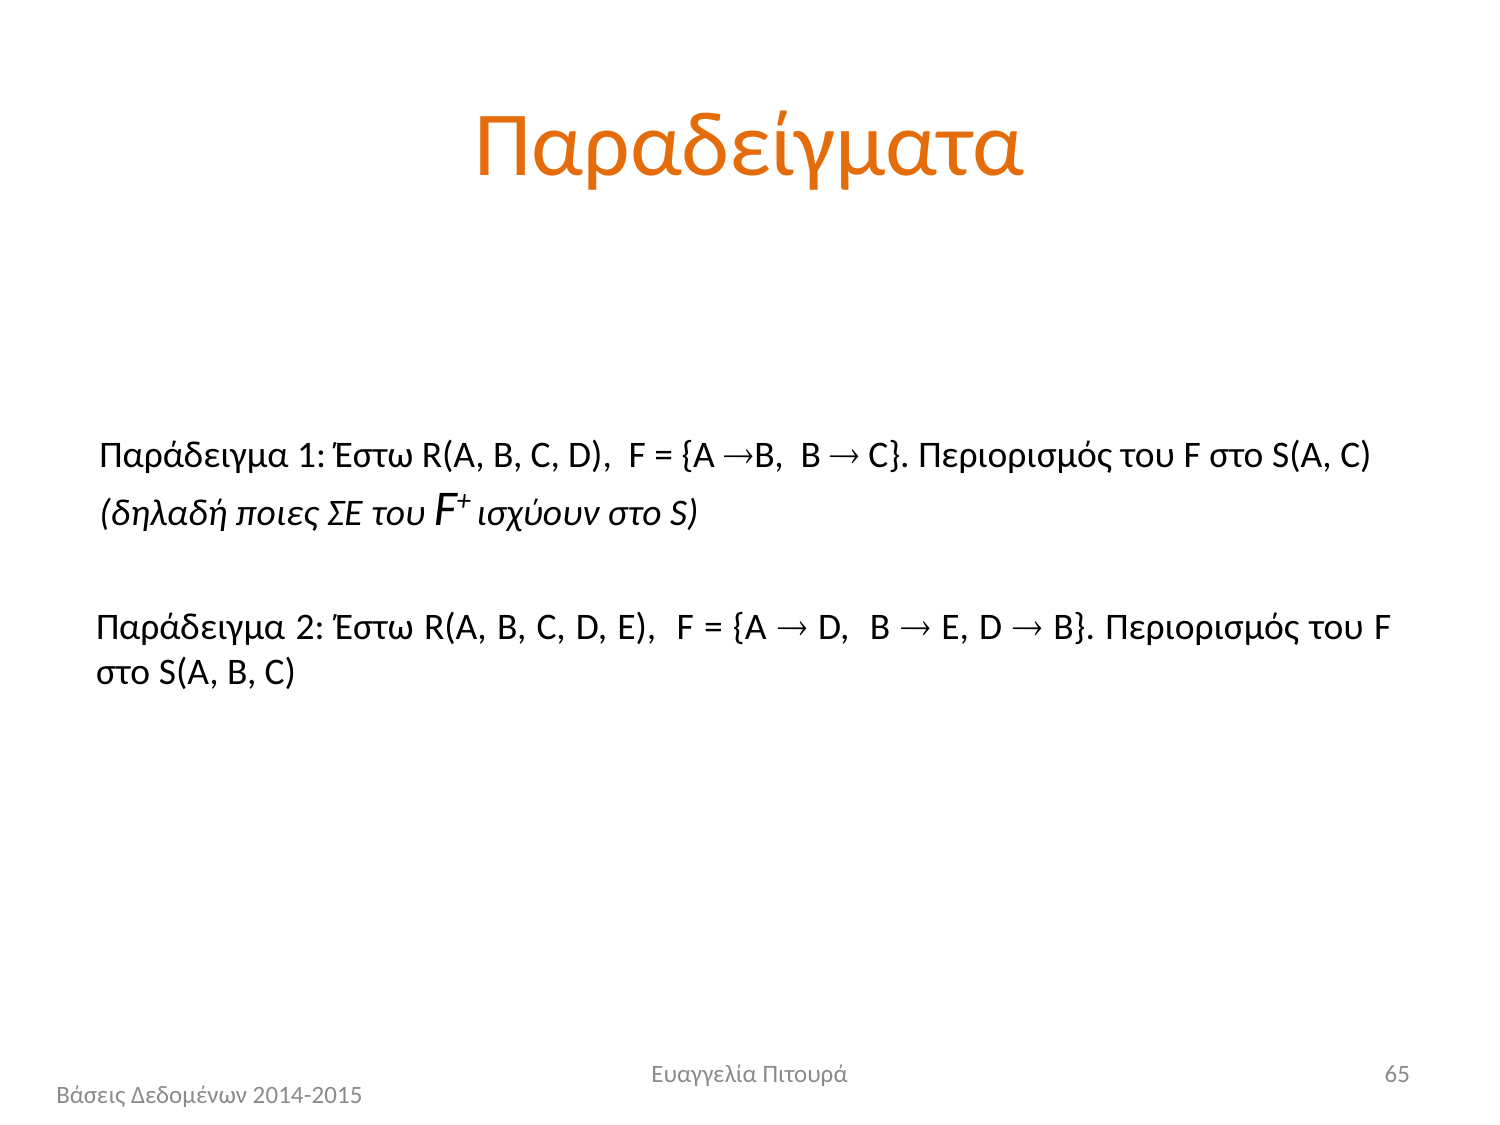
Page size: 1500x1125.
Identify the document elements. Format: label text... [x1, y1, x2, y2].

text_box Παράδειγμα 1: Έστω R(A, B, C, D), F = {A B, B  C}. Περιορισμός του F στο S(A, C) (δηλαδή ποιες ΣΕ του F+ ισχύουν στο S) [84, 423, 1387, 543]
slide_number Βάσεις Δεδομένων 2014-2015 [41, 1063, 392, 1124]
text_box Παράδειγμα 2: Έστω R(A, B, C, D, E), F = {A  D, B  Ε, D  B}. Περιορισμός του F στο S(A, B, C) [81, 595, 1407, 700]
slide_number 65 [1074, 1042, 1425, 1103]
footer Ευαγγελία Πιτουρά [512, 1042, 988, 1103]
title Παραδείγματα [75, 45, 1425, 233]
